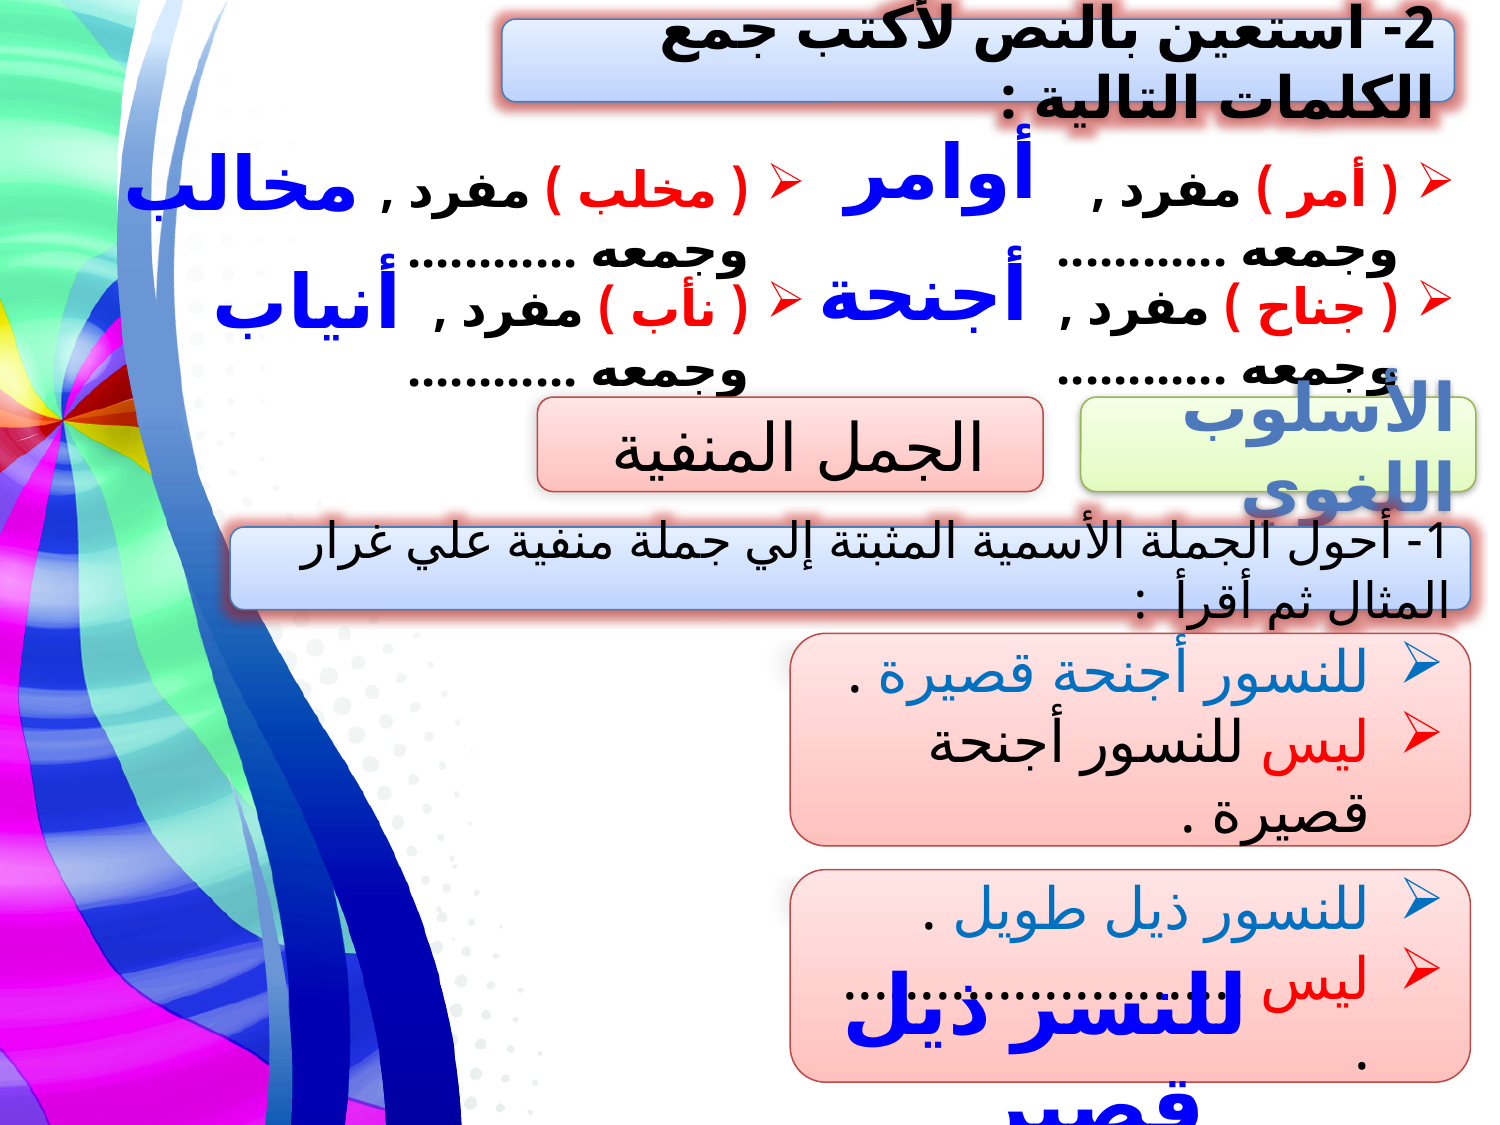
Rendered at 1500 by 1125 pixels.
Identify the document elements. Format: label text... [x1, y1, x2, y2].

text_box للنسور أجنحة قصيرة . ليس للنسور أجنحة قصيرة . [789, 632, 1472, 847]
text_box ( نأب ) مفرد , وجمعه ............ [123, 268, 821, 404]
text_box أجنحة [761, 237, 1046, 383]
text_box للنسر ذيل قصير [738, 943, 1353, 1125]
picture [0, 0, 1500, 1125]
text_box الأسلوب اللغوي [1079, 396, 1477, 493]
text_box مخالب [100, 128, 384, 324]
text_box للنسور ذيل طويل . ليس .......................... . [789, 868, 1472, 1083]
text_box 1- أحول الجملة الأسمية المثبتة إلي جملة منفية علي غرار المثال ثم أقرأ : [229, 526, 1472, 611]
text_box 2- استعين بالنص لأكتب جمع الكلمات التالية : [501, 18, 1456, 103]
text_box ( مخلب ) مفرد , وجمعه ............ [384, 150, 821, 268]
text_box أنياب [135, 246, 420, 392]
text_box ( أمر ) مفرد , وجمعه ............ [832, 148, 1471, 267]
text_box الجمل المنفية [536, 396, 1044, 493]
text_box أوامر [785, 116, 1069, 222]
text_box ( جناح ) مفرد , وجمعه ............ [821, 267, 1471, 402]
